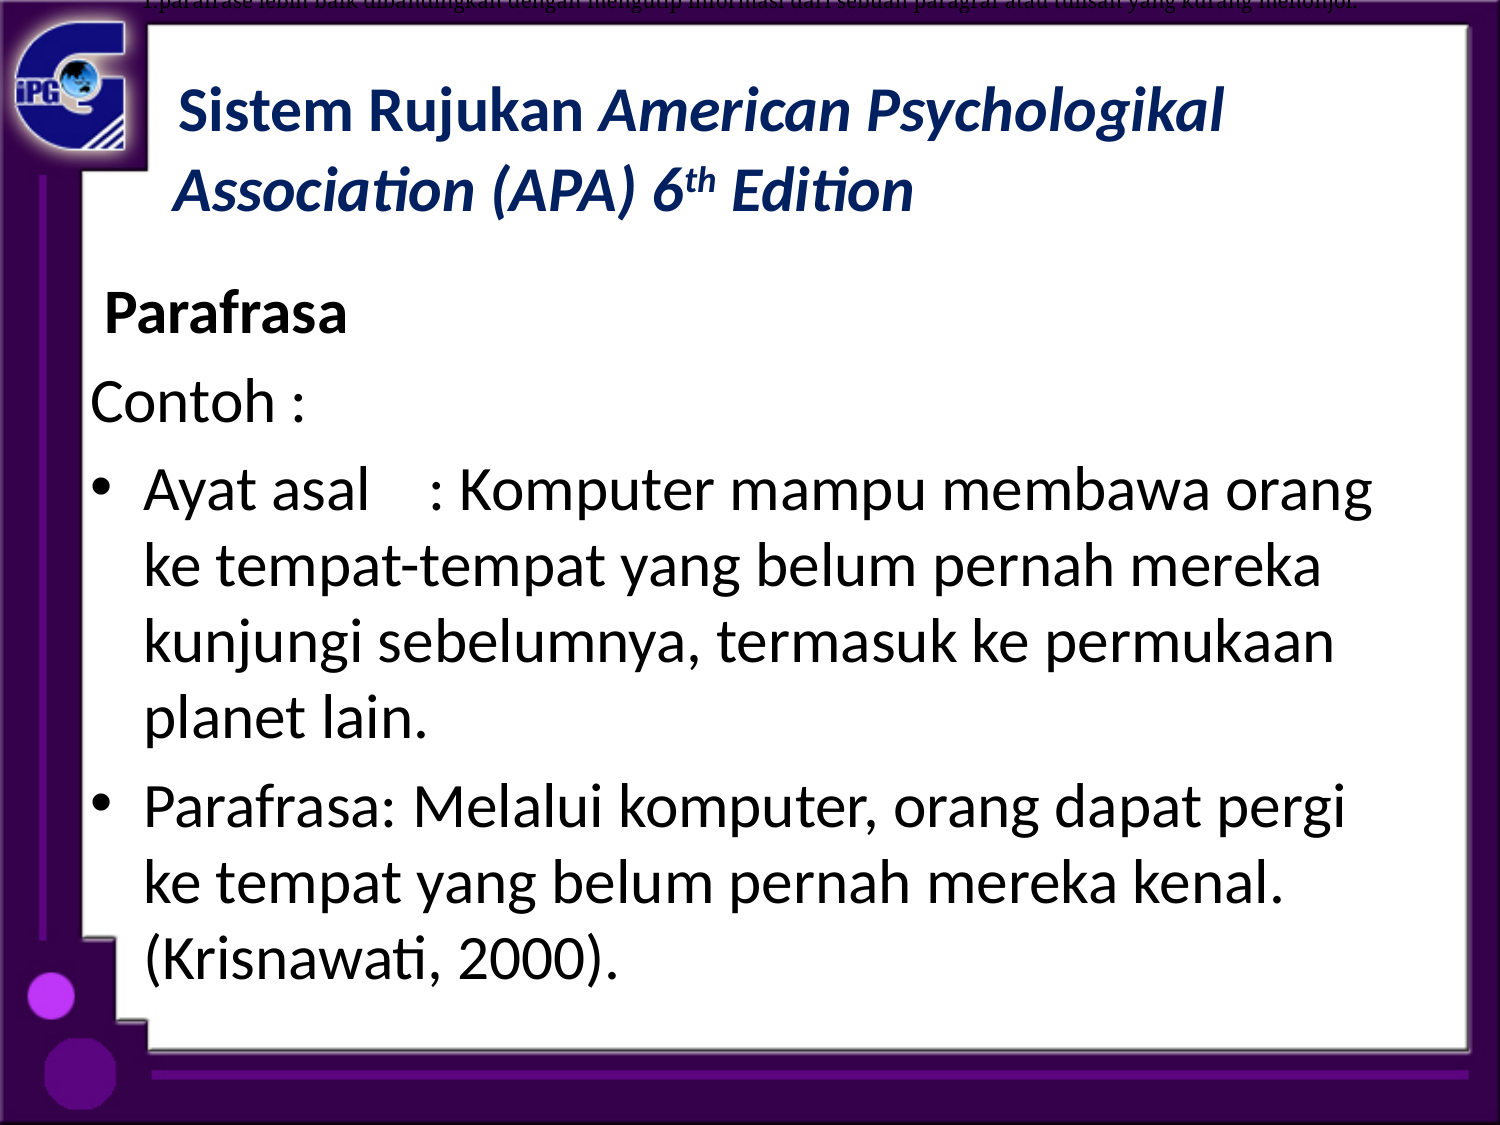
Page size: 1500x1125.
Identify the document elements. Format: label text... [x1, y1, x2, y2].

picture [0, 0, 1500, 1125]
title Sistem Rujukan American Psychologikal Association (APA) 6th Edition [75, 45, 1425, 233]
list Parafrasa Contoh : Ayat asal : Komputer mampu membawa orang ke tempat-tempat yang belum pernah mereka kunjungi sebelumnya, termasuk ke permukaan planet lain. Parafrasa: Melalui komputer, orang dapat pergi ke tempat yang belum pernah mereka kenal. (Krisnawati, 2000). [75, 262, 1425, 1005]
text_box parafrase lebih baik dibandingkan dengan mengutip informasi dari sebuah paragraf atau tulisan yang kurang menonjol. [126, 0, 1374, 45]
